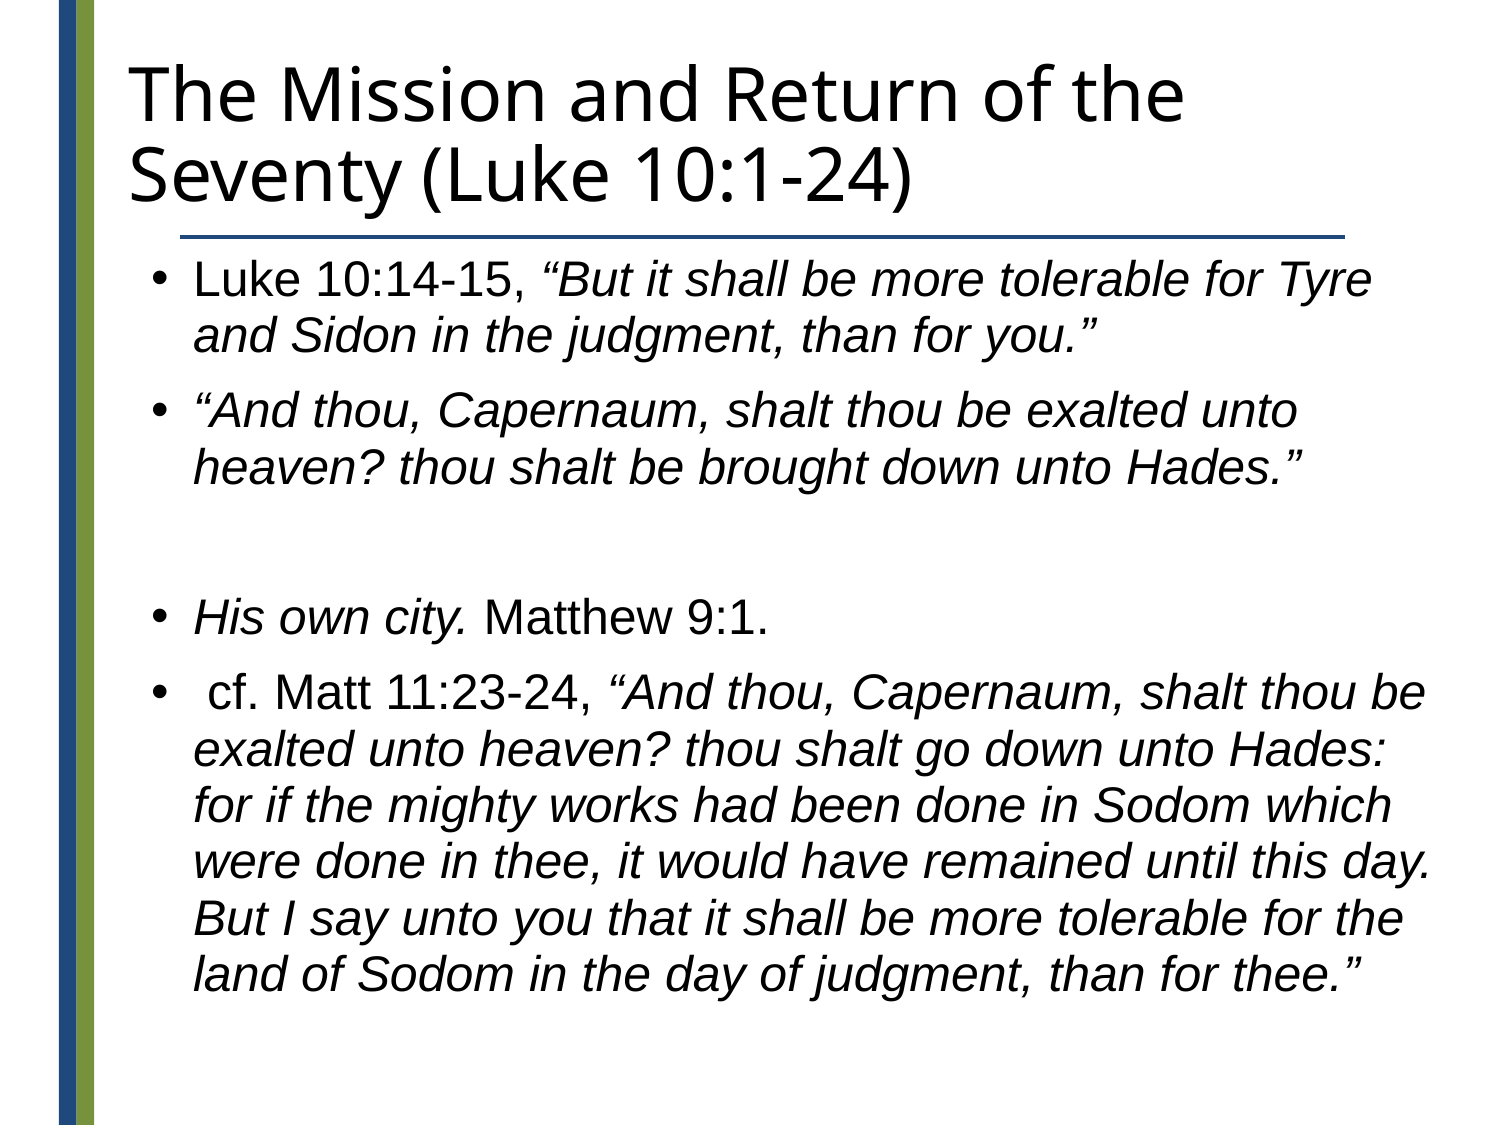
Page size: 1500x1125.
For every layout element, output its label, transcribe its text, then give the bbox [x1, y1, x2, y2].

list Luke 10:14-15, “But it shall be more tolerable for Tyre and Sidon in the judgment, than for you.” “And thou, Capernaum, shalt thou be exalted unto heaven? thou shalt be brought down unto Hades.” His own city. Matthew 9:1. cf. Matt 11:23-24, “And thou, Capernaum, shalt thou be exalted unto heaven? thou shalt go down unto Hades: for if the mighty works had been done in Sodom which were done in thee, it would have remained until this day. But I say unto you that it shall be more tolerable for the land of Sodom in the day of judgment, than for thee.” [135, 253, 1468, 1011]
title The Mission and Return of the Seventy (Luke 10:1-24) [114, 50, 1468, 253]
